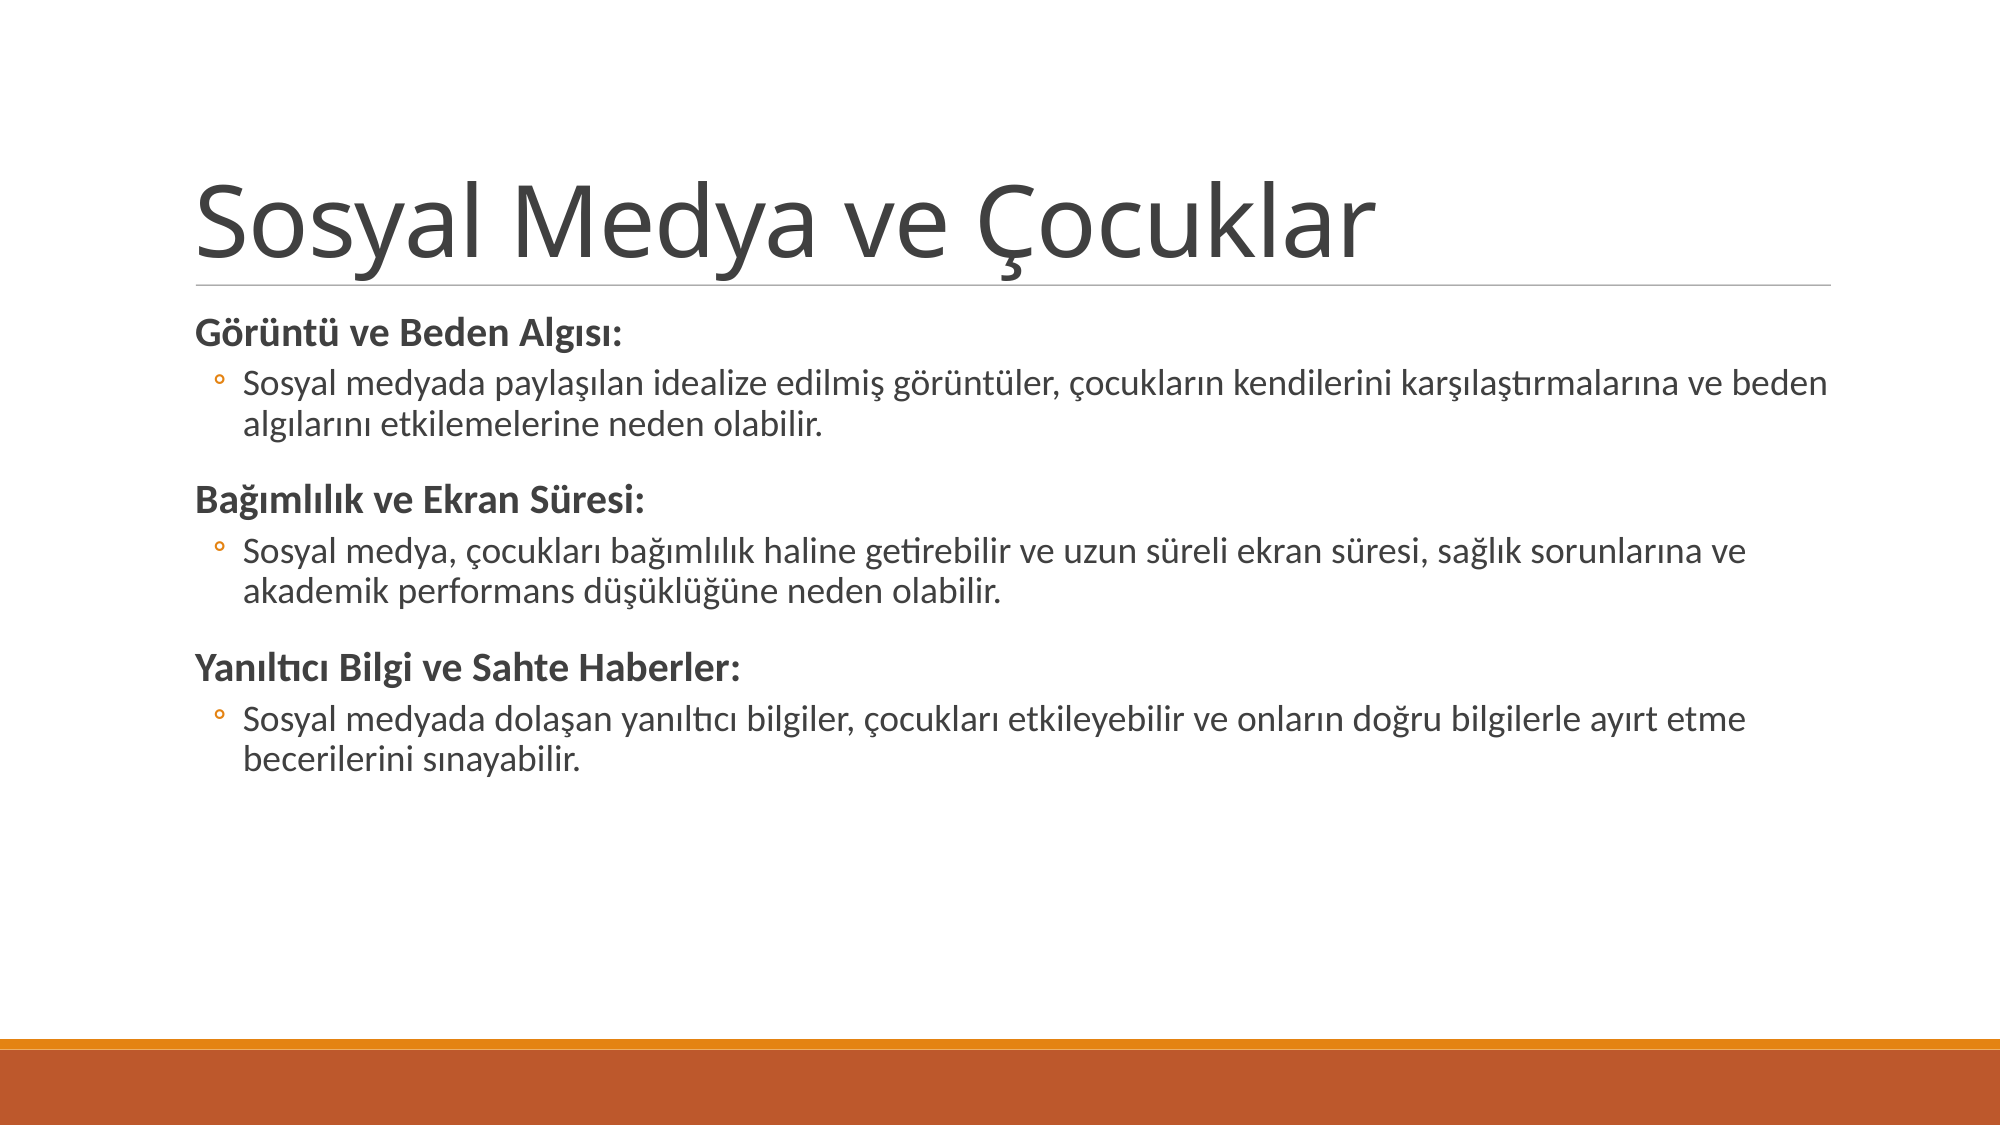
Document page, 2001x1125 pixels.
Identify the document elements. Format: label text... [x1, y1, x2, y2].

text_box Sosyal Medya ve Çocuklar [180, 47, 1830, 285]
text_box Görüntü ve Beden Algısı: Sosyal medyada paylaşılan idealize edilmiş görüntüler, çocukların kendilerini karşılaştırmalarına ve beden algılarını etkilemelerine neden olabilir. Bağımlılık ve Ekran Süresi: Sosyal medya, çocukları bağımlılık haline getirebilir ve uzun süreli ekran süresi, sağlık sorunlarına ve akademik performans düşüklüğüne neden olabilir. Yanıltıcı Bilgi ve Sahte Haberler: Sosyal medyada dolaşan yanıltıcı bilgiler, çocukları etkileyebilir ve onların doğru bilgilerle ayırt etme becerilerini sınayabilir. [180, 302, 1830, 963]
